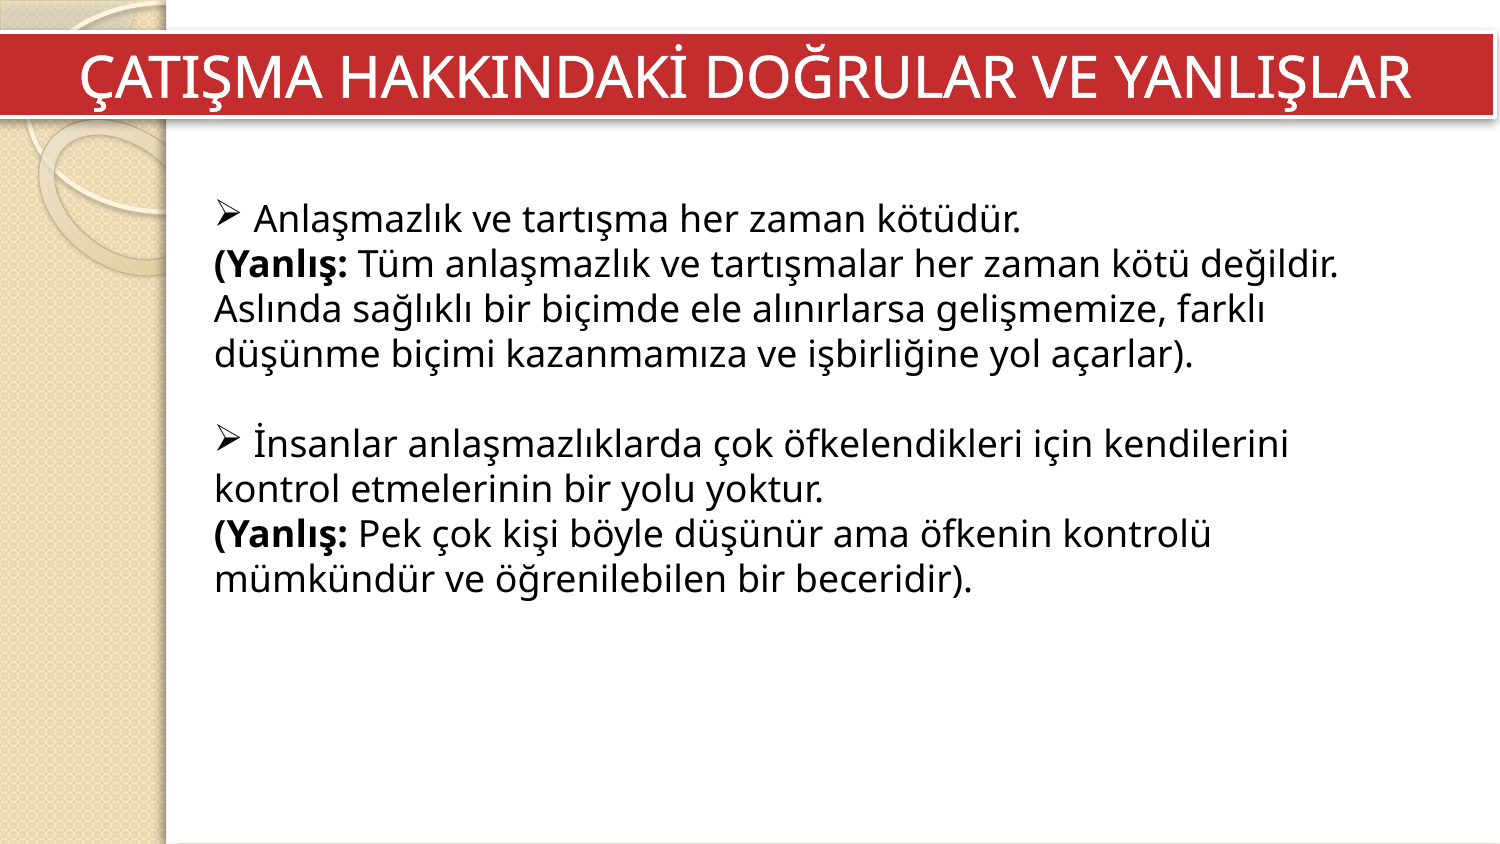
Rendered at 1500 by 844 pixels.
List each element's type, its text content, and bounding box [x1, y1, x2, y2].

text_box Anlaşmazlık ve tartışma her zaman kötüdür. (Yanlış: Tüm anlaşmazlık ve tartışmalar her zaman kötü değildir. Aslında sağlıklı bir biçimde ele alınırlarsa gelişmemize, farklı düşünme biçimi kazanmamıza ve işbirliğine yol açarlar). İnsanlar anlaşmazlıklarda çok öfkelendikleri için kendilerini kontrol etmelerinin bir yolu yoktur. (Yanlış: Pek çok kişi böyle düşünür ama öfkenin kontrolü mümkündür ve öğrenilebilen bir beceridir). [199, 187, 1383, 653]
text_box ÇATIŞMA HAKKINDAKİ DOĞRULAR VE YANLIŞLAR [0, 30, 1497, 119]
